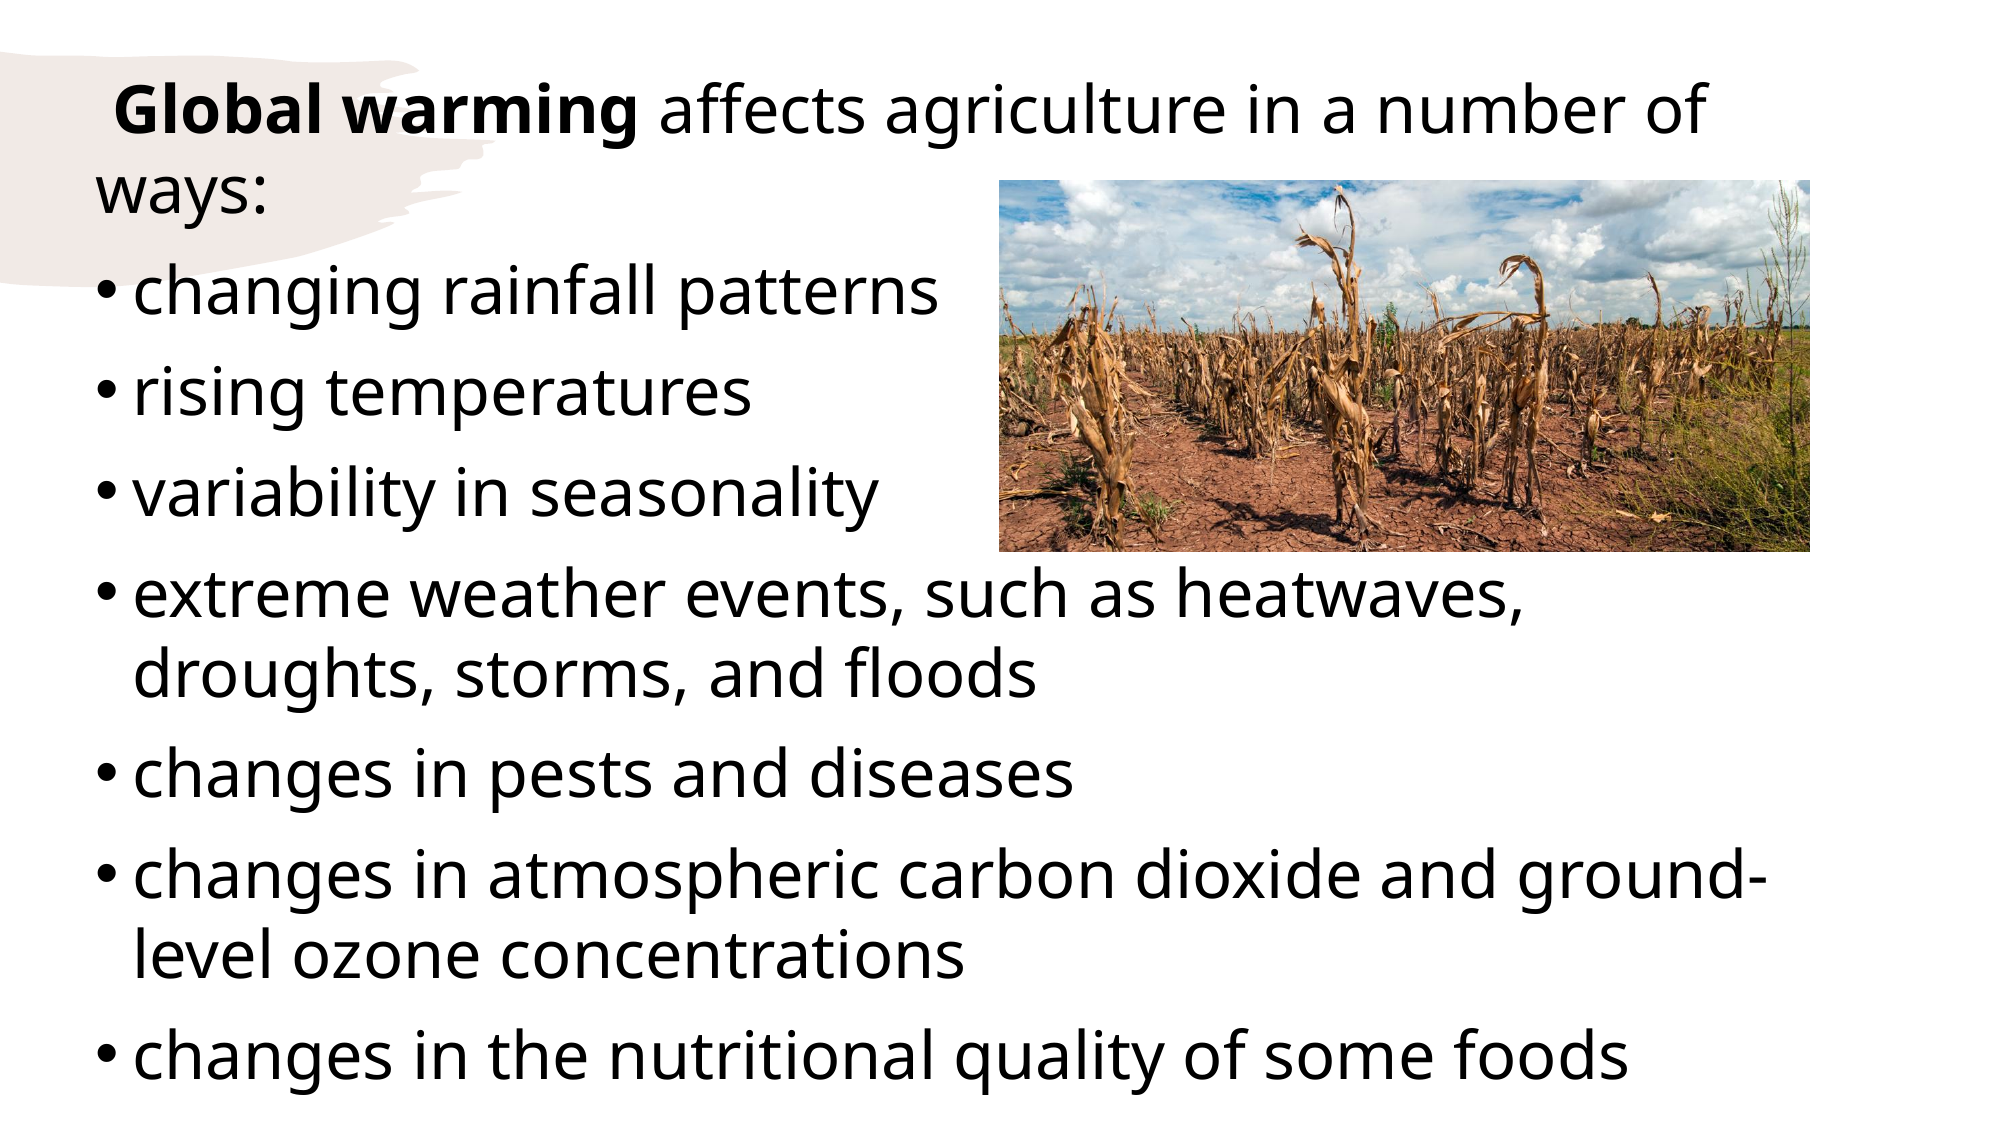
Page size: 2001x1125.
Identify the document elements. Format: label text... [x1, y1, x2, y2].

picture [999, 180, 1810, 552]
list Global warming affects agriculture in a number of ways: changing rainfall patterns rising temperatures variability in seasonality extreme weather events, such as heatwaves, droughts, storms, and floods changes in pests and diseases changes in atmospheric carbon dioxide and ground-level ozone concentrations changes in the nutritional quality of some foods [80, 59, 1853, 894]
